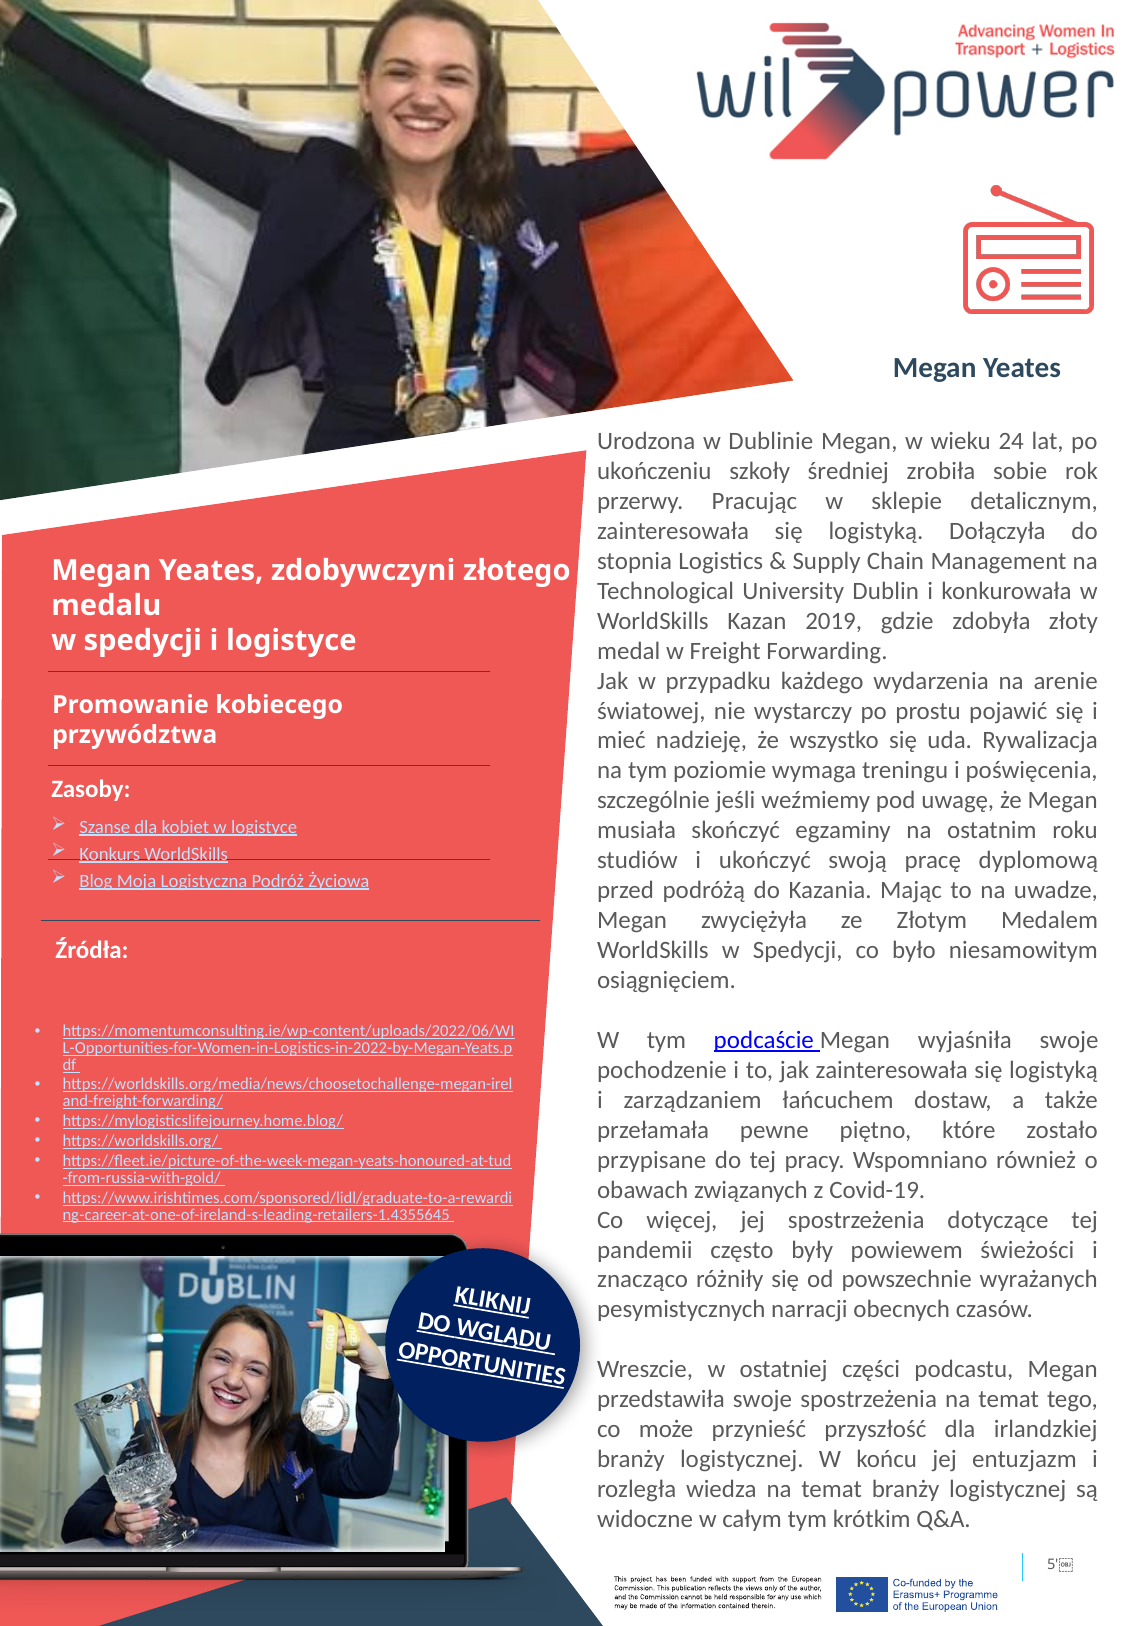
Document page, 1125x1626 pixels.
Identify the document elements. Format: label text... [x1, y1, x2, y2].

list Źródła: [40, 921, 483, 960]
picture [0, 0, 1125, 501]
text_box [384, 1247, 589, 1442]
picture [950, 171, 1106, 327]
text_box Promowanie kobiecego przywództwa [37, 689, 480, 748]
list Zasoby: [36, 758, 479, 807]
list Megan Yeates, zdobywczyni złotego medalu w spedycji i logistyce [36, 575, 613, 633]
list Szanse dla kobiet w logistyce Konkurs WorldSkills Blog Moja Logistyczna Podróż Życiowa [36, 807, 532, 894]
list Urodzona w Dublinie Megan, w wieku 24 lat, po ukończeniu szkoły średniej zrobiła sobie rok przerwy. Pracując w sklepie detalicznym, zainteresowała się logistyką. Dołączyła do stopnia Logistics & Supply Chain Management na Technological University Dublin i konkurowała w WorldSkills Kazan 2019, gdzie zdobyła złoty medal w Freight Forwarding. Jak w przypadku każdego wydarzenia na arenie światowej, nie wystarczy po prostu pojawić się i mieć nadzieję, że wszystko się uda. Rywalizacja na tym poziomie wymaga treningu i poświęcenia, szczególnie jeśli weźmiemy pod uwagę, że Megan musiała skończyć egzaminy na ostatnim roku studiów i ukończyć swoją pracę dyplomową przed podróżą do Kazania. Mając to na uwadze, Megan zwyciężyła ze Złotym Medalem WorldSkills w Spedycji, co było niesamowitym osiągnięciem. W tym podcaście Megan wyjaśniła swoje pochodzenie i to, jak zainteresowała się logistyką i zarządzaniem łańcuchem dostaw, a także przełamała pewne piętno, które zostało przypisane do tej pracy. Wspomniano również o obawach związanych z Covid-19. Co więcej, jej spostrzeżenia dotyczące tej pandemii często były powiewem świeżości i znacząco różniły się od powszechnie wyrażanych pesymistycznych narracji obecnych czasów. Wreszcie, w ostatniej części podcastu, Megan przedstawiła swoje spostrzeżenia na temat tego, co może przynieść przyszłość dla irlandzkiej branży logistycznej. W końcu jej entuzjazm i rozległa wiedza na temat branży logistycznej są widoczne w całym tym krótkim Q&A. [582, 417, 1114, 1384]
text_box Megan Yeates [803, 341, 1125, 392]
text_box https://momentumconsulting.ie/wp-content/uploads/2022/06/WIL-Opportunities-for-Women-in-Logistics-in-2022-by-Megan-Yeats.pdf https://worldskills.org/media/news/choosetochallenge-megan-ireland-freight-forwarding/ https://mylogisticslifejourney.home.blog/ https://worldskills.org/ https://fleet.ie/picture-of-the-week-megan-yeats-honoured-at-tud-from-russia-with-gold/ https://www.irishtimes.com/sponsored/lidl/graduate-to-a-rewarding-career-at-one-of-ireland-s-leading-retailers-1.4355645 [19, 960, 531, 1200]
picture [0, 1200, 558, 1611]
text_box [613, 1576, 998, 1613]
